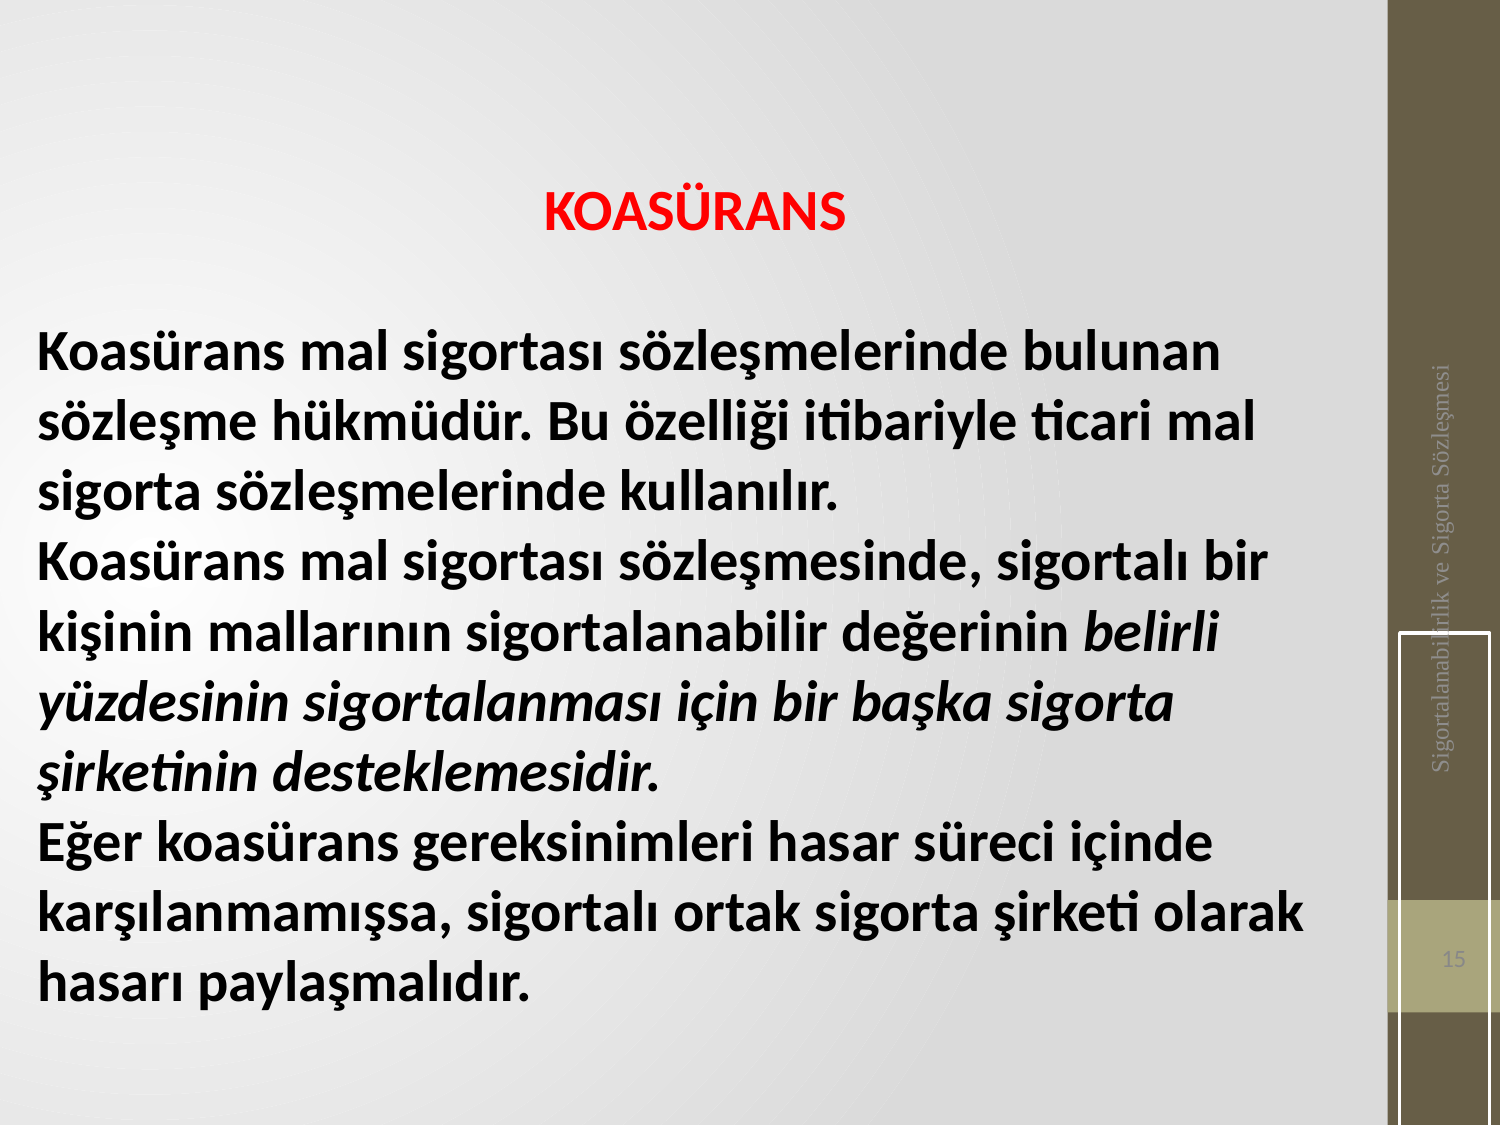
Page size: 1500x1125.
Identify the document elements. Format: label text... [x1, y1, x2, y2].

footer Sigortalanabilirlik ve Sigorta Sözleşmesi [1408, 250, 1469, 889]
slide_number 15 [1398, 631, 1491, 1125]
text_box KOASÜRANS Koasürans mal sigortası sözleşmelerinde bulunan sözleşme hükmüdür. Bu özelliği itibariyle ticari mal sigorta sözleşmelerinde kullanılır. Koasürans mal sigortası sözleşmesinde, sigortalı bir kişinin mallarının sigortalanabilir değerinin belirli yüzdesinin sigortalanması için bir başka sigorta şirketinin desteklemesidir. Eğer koasürans gereksinimleri hasar süreci içinde karşılanmamışsa, sigortalı ortak sigorta şirketi olarak hasarı paylaşmalıdır. [37, 99, 1354, 1013]
